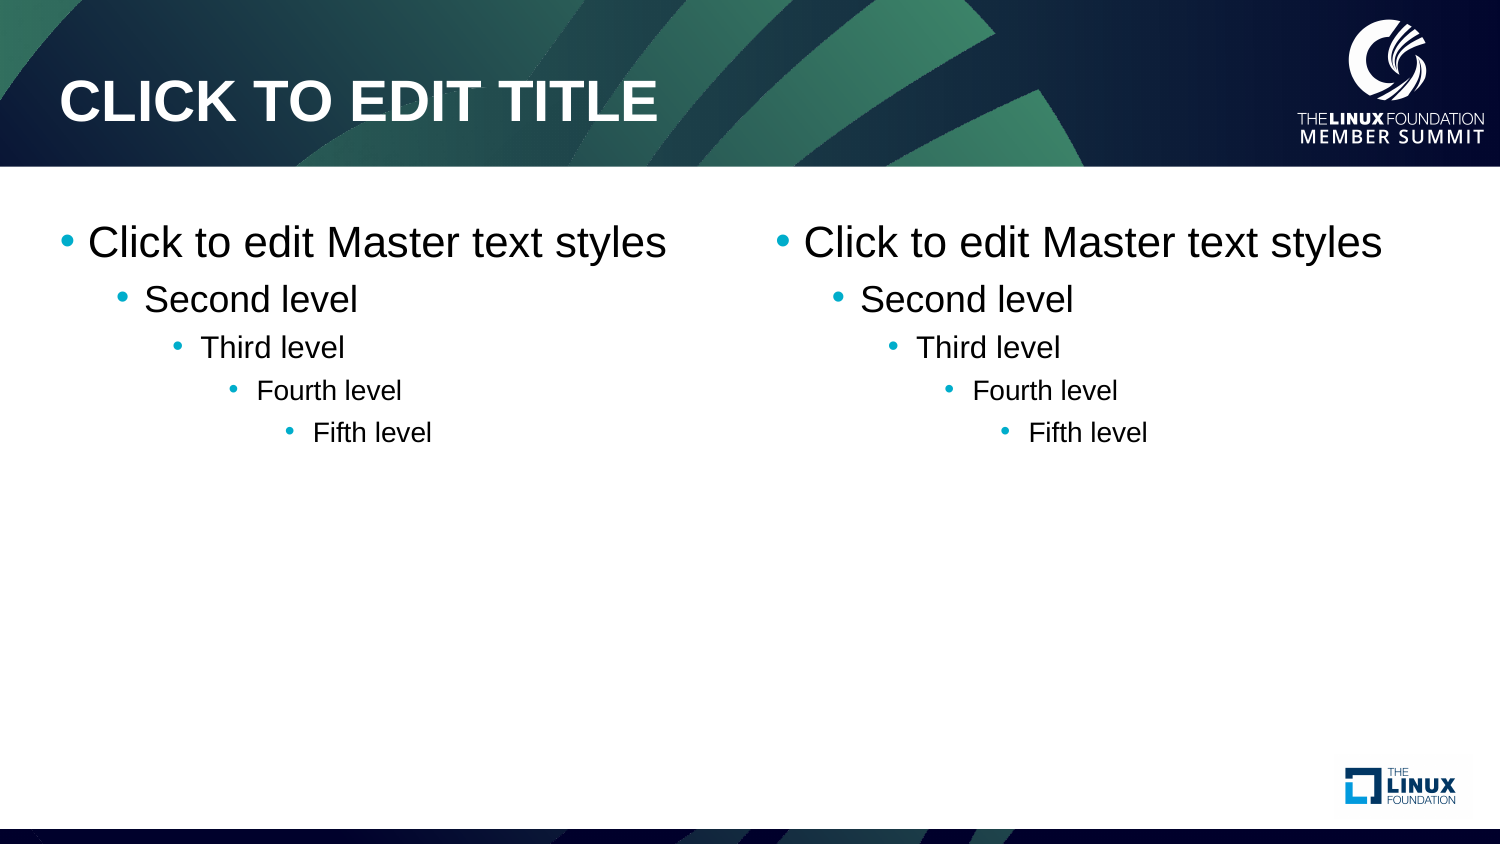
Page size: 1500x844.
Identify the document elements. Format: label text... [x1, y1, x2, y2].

title CLICK TO EDIT TITLE [44, 50, 1339, 147]
picture [0, 829, 1500, 844]
list Click to edit Master text styles Second level Third level Fourth level Fifth level [44, 206, 754, 743]
list Click to edit Master text styles Second level Third level Fourth level Fifth level [760, 206, 1470, 743]
picture [1330, 744, 1473, 821]
picture [0, 0, 1500, 173]
